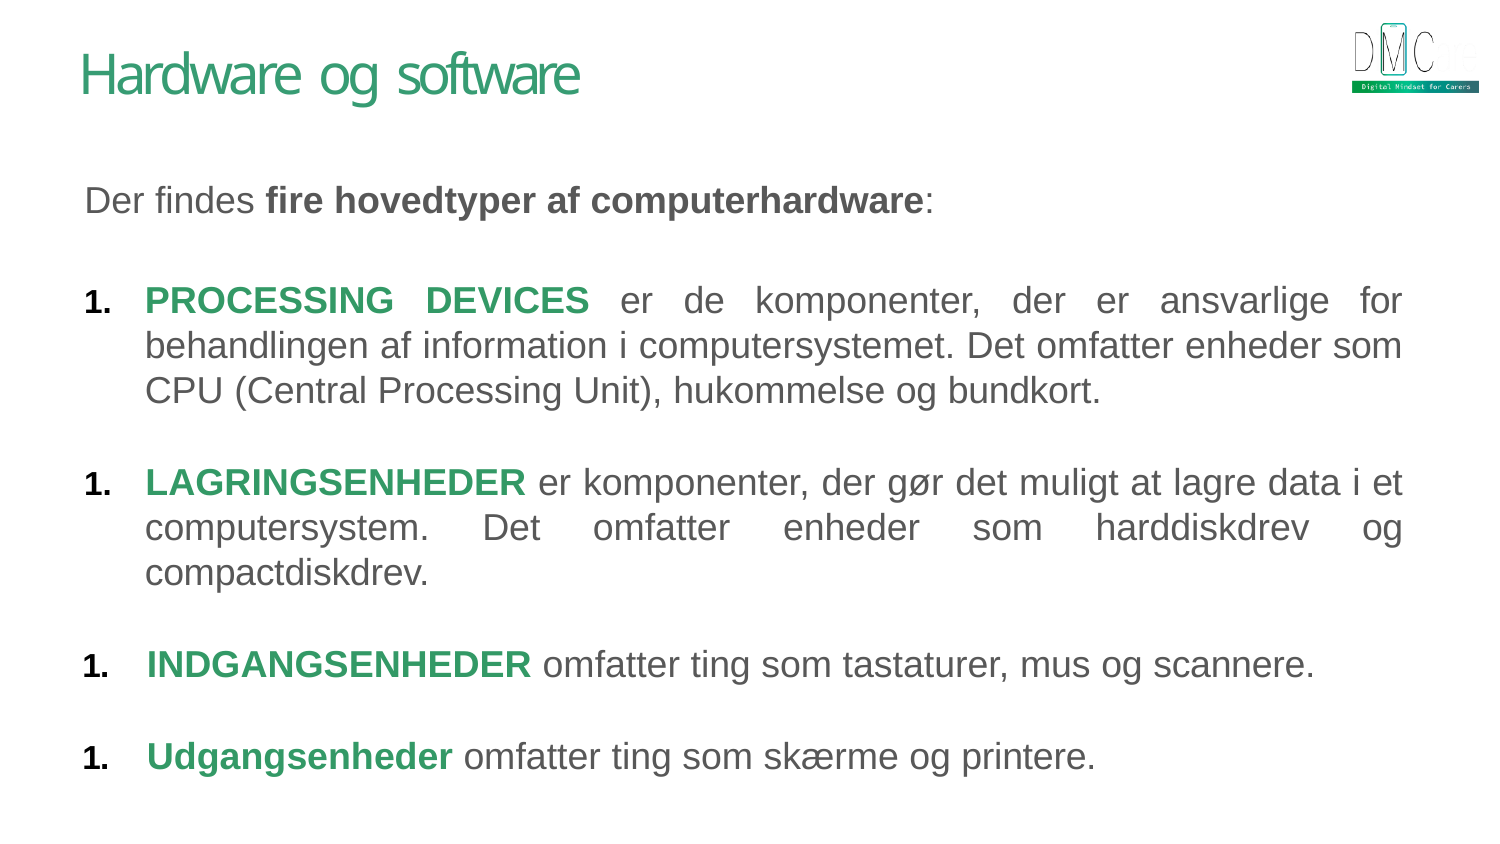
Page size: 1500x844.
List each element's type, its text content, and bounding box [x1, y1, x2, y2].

picture [1351, 23, 1480, 93]
title Hardware og software [73, 3, 1330, 180]
text_box Der findes fire hovedtyper af computerhardware: 1. PROCESSING DEVICES er de komponenter, der er ansvarlige for behandlingen af information i computersystemet. Det omfatter enheder som CPU (Central Processing Unit), hukommelse og bundkort. 1. LAGRINGSENHEDER er komponenter, der gør det muligt at lagre data i et computersystem. Det omfatter enheder som harddiskdrev og compactdiskdrev. 1. INDGANGSENHEDER omfatter ting som tastaturer, mus og scannere. 1. Udgangsenheder omfatter ting som skærme og printere. [82, 174, 1404, 778]
